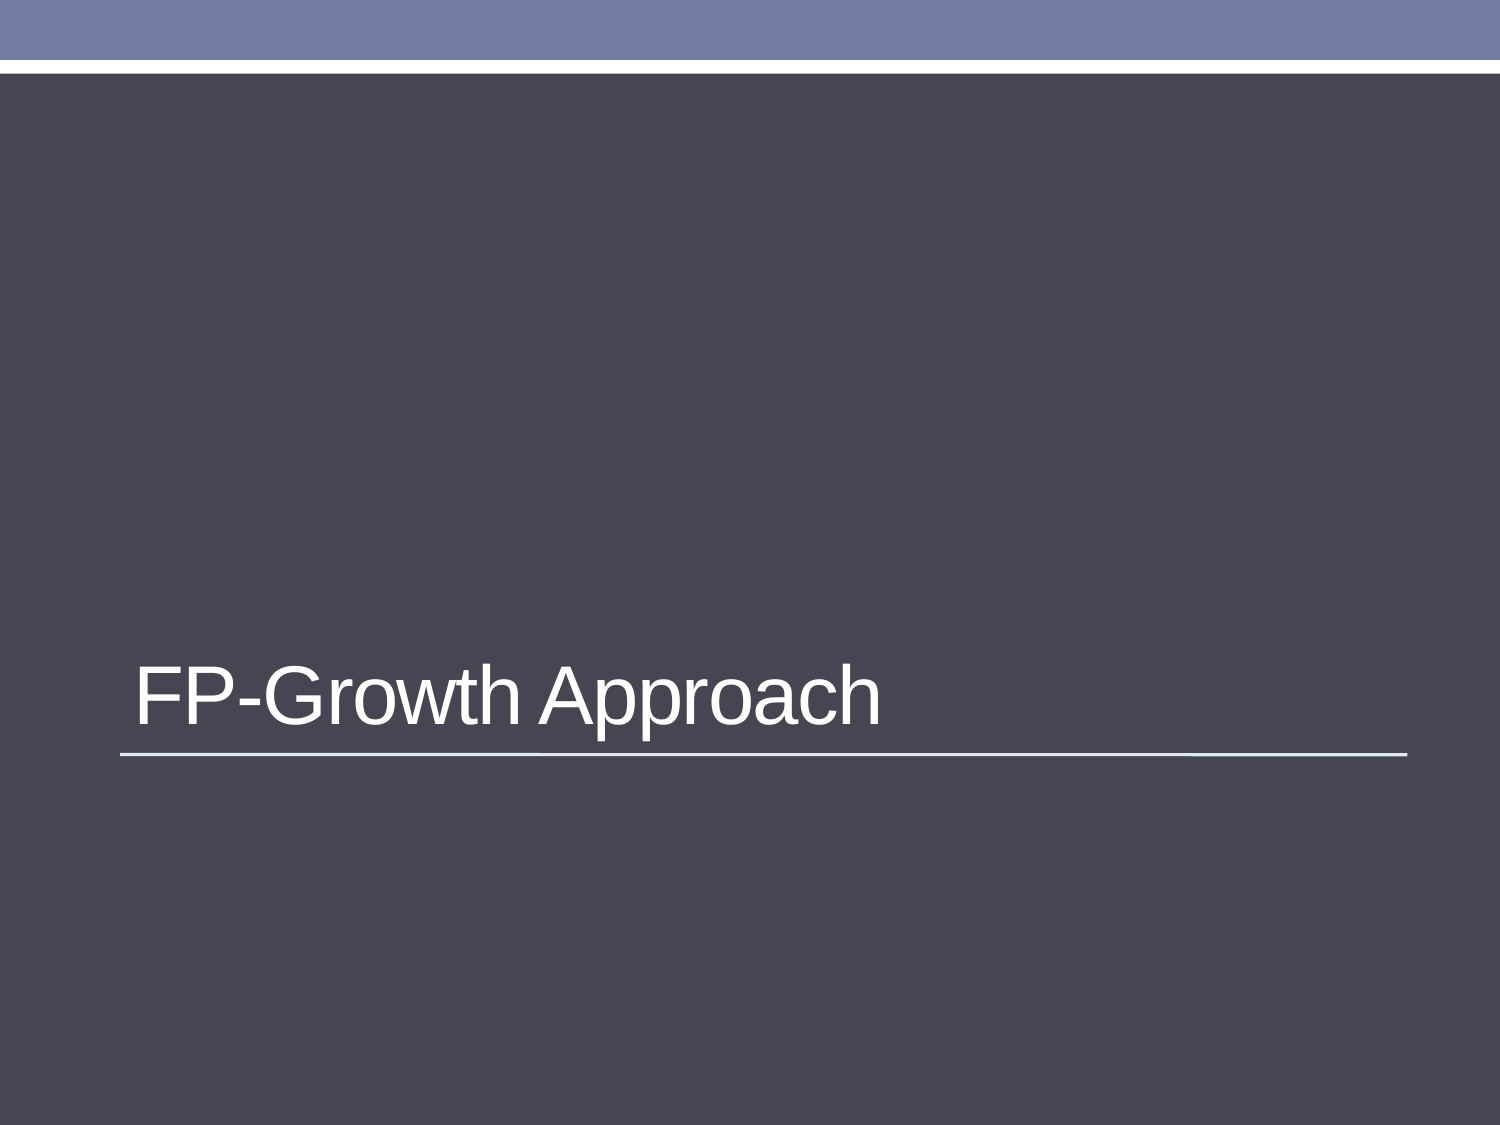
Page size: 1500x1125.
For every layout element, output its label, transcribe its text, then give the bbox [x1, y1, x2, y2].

title FP-Growth Approach [118, 387, 1394, 749]
